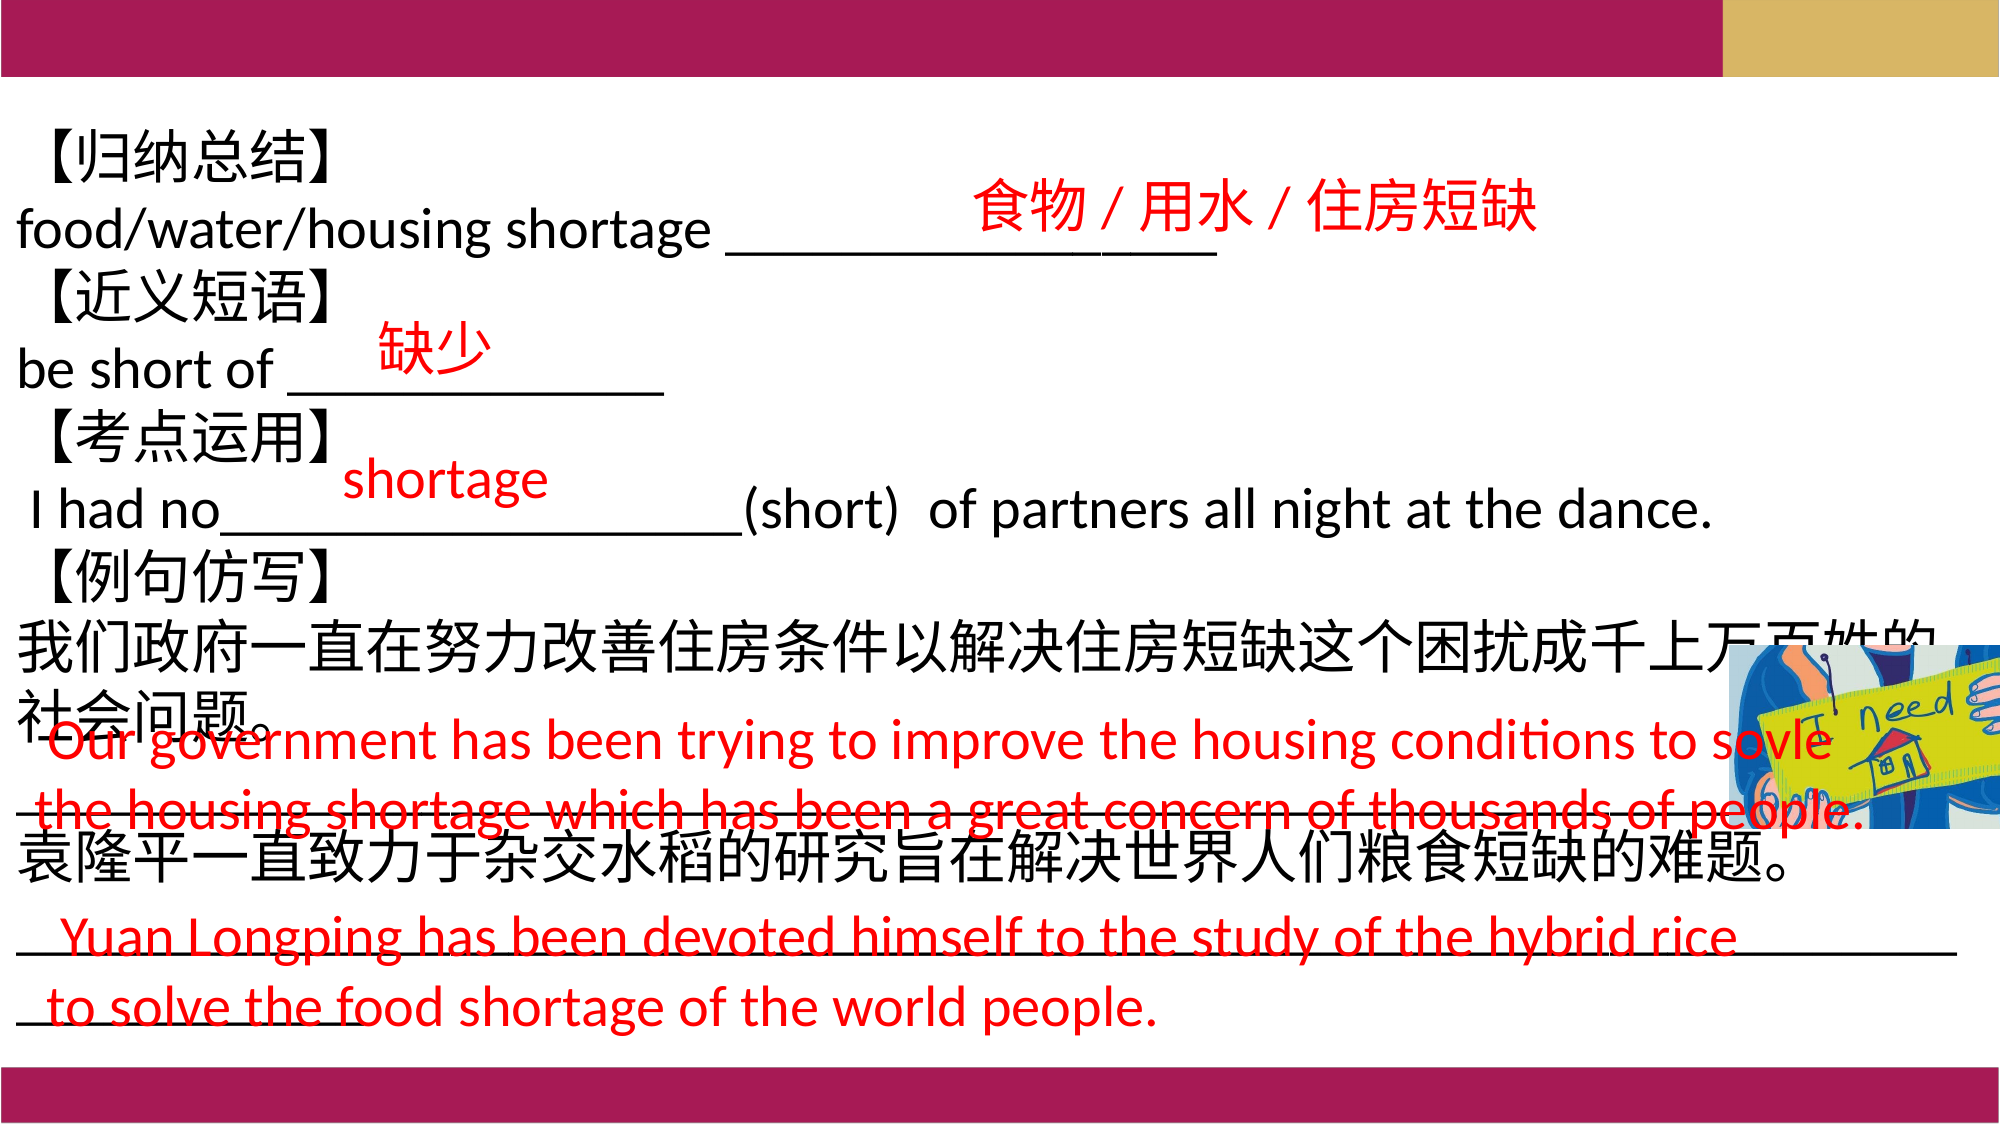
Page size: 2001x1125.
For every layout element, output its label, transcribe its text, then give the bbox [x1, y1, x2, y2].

picture [0, 1066, 2000, 1125]
text_box 食物/用水/住房短缺 [929, 161, 2000, 247]
picture [1729, 645, 2000, 829]
text_box shortage [314, 432, 1419, 518]
text_box 【归纳总结】 food/water/housing shortage _________________ 【近义短语】 be short of _____________ 【考点运用】 I had no__________________(short) of partners all night at the dance. 【例句仿写】 我们政府一直在努力改善住房条件以解决住房短缺这个困扰成千上万百姓的社会问题。 ______________________________________________________________ 袁隆平一直致力于杂交水稻的研究旨在解决世界人们粮食短缺的难题。 _______________________________________________________________________________ [1, 113, 1997, 1038]
text_box Our government has been trying to improve the housing conditions to sovle the housing shortage which has been a great concern of thousands of people. [19, 693, 1910, 849]
picture [0, 0, 2000, 78]
text_box Yuan Longping has been devoted himself to the study of the hybrid rice to solve the food shortage of the world people. [32, 890, 1767, 1046]
text_box 缺少 [335, 304, 1439, 390]
